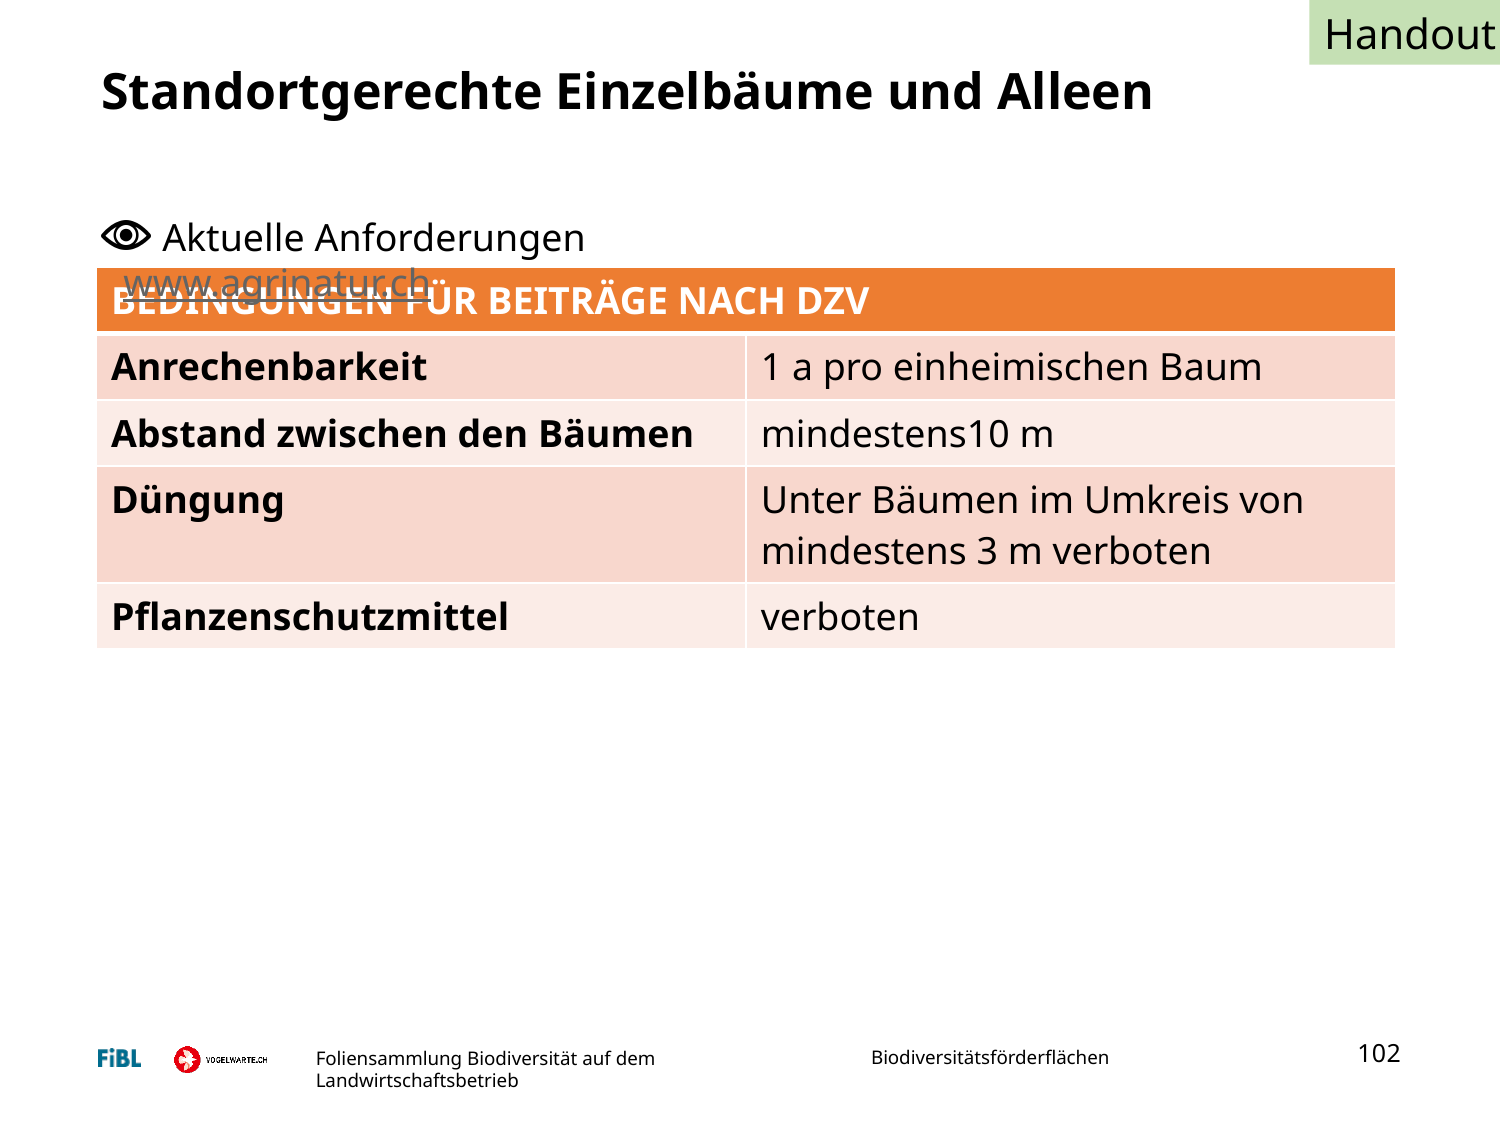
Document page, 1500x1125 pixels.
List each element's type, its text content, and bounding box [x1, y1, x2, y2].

text_box Handout [1309, 0, 1500, 65]
picture [174, 1046, 267, 1073]
slide_number 102 [1270, 1020, 1401, 1080]
table_header BEDINGUNGEN FÜR BEITRÄGE NACH DZV [97, 268, 1395, 331]
table_cell Pflanzenschutzmittel [97, 584, 745, 648]
table_cell Unter Bäumen im Umkreis von mindestens 3 m verboten [747, 467, 1395, 582]
picture [98, 1048, 141, 1067]
table_cell mindestens10 m [747, 401, 1395, 465]
table_cell Abstand zwischen den Bäumen [97, 401, 745, 465]
table_cell verboten [747, 584, 1395, 648]
table_cell 1 a pro einheimischen Baum [747, 336, 1395, 399]
title Standortgerechte Einzelbäume und Alleen [101, 66, 1399, 170]
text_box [96, 205, 900, 268]
table_cell Düngung [97, 467, 745, 582]
table_cell Anrechenbarkeit [97, 336, 745, 399]
